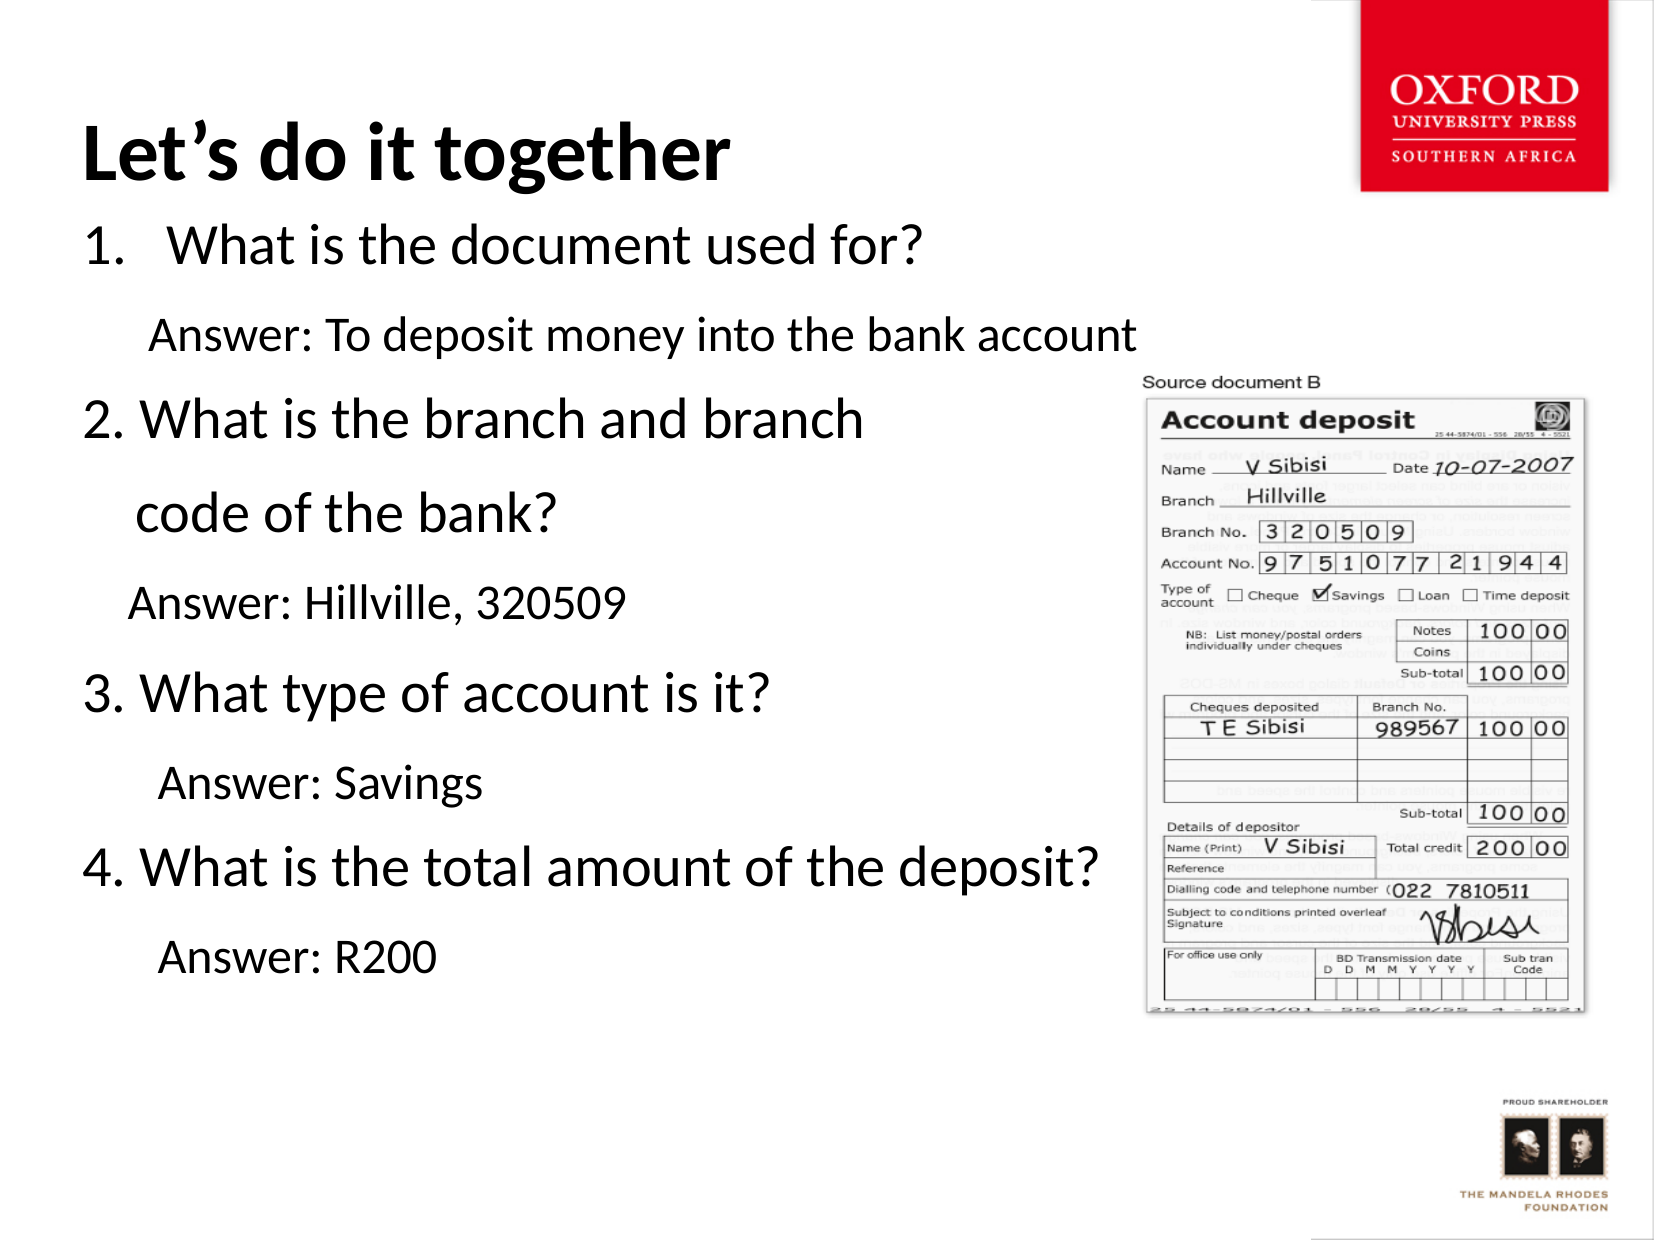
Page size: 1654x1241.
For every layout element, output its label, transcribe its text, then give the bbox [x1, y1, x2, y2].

title Let’s do it together [82, 49, 1299, 207]
list What is the document used for? Answer: To deposit money into the bank account 2. What is the branch and branch code of the bank? Answer: Hillville, 320509 3. What type of account is it? Answer: Savings 4. What is the total amount of the deposit? Answer: R200 [82, 207, 1565, 1208]
picture [1126, 0, 1654, 1240]
